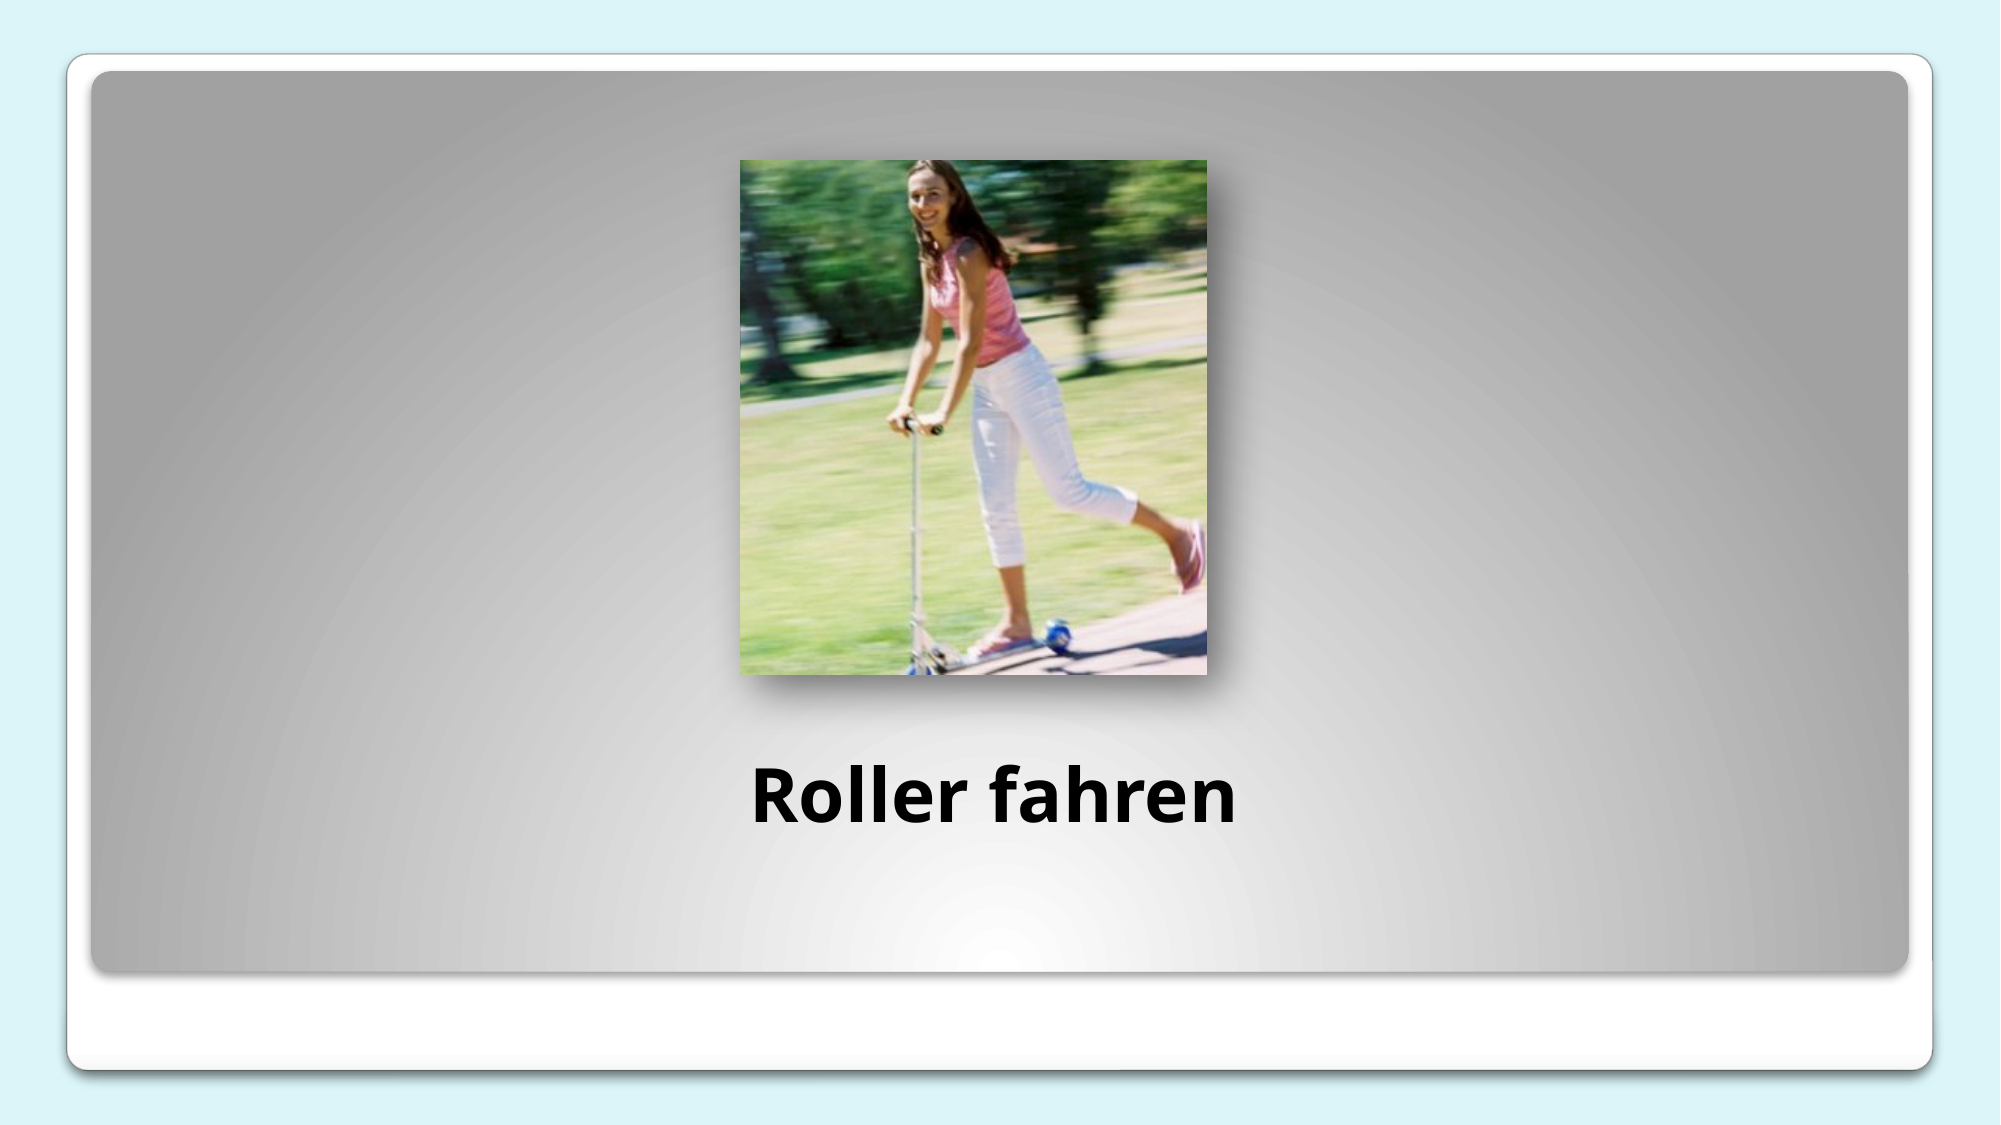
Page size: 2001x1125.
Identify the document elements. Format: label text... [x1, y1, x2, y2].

picture [739, 160, 1208, 676]
text_box Roller fahren [610, 739, 1378, 845]
